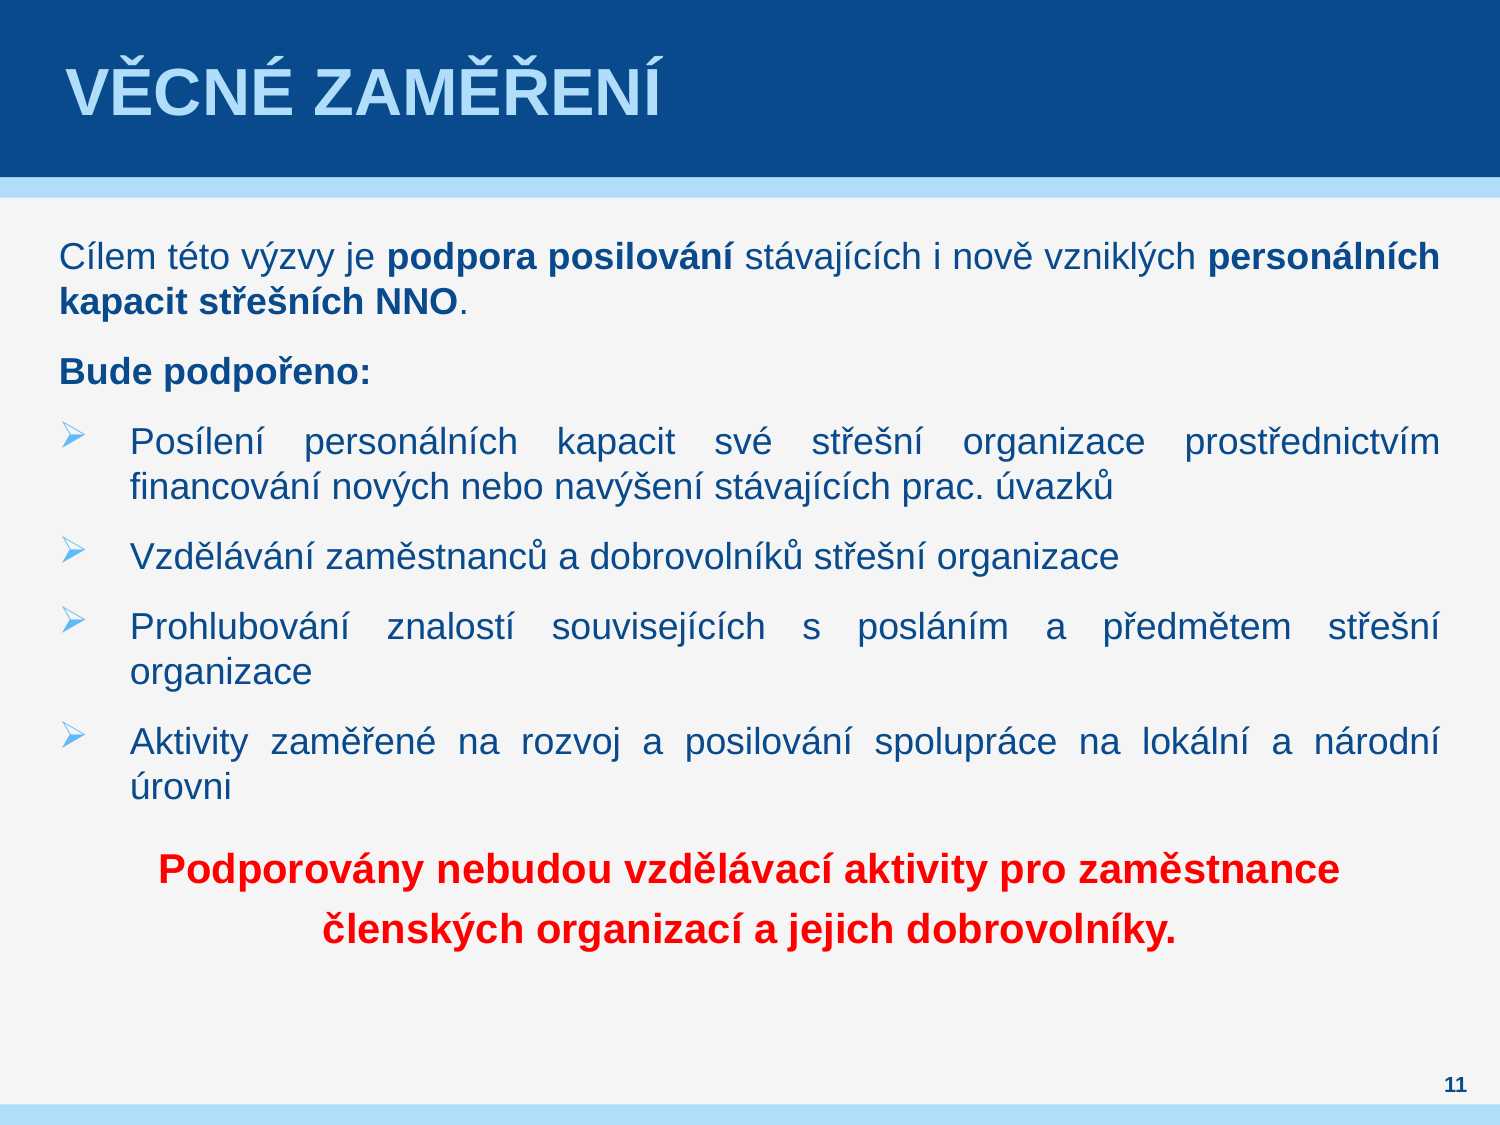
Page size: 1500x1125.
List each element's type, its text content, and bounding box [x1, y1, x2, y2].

slide_number 11 [1417, 1068, 1495, 1099]
list Cílem této výzvy je podpora posilování stávajících i nově vzniklých personálních kapacit střešních NNO. Bude podpořeno: Posílení personálních kapacit své střešní organizace prostřednictvím financování nových nebo navýšení stávajících prac. úvazků Vzdělávání zaměstnanců a dobrovolníků střešní organizace Prohlubování znalostí souvisejících s posláním a předmětem střešní organizace Aktivity zaměřené na rozvoj a posilování spolupráce na lokální a národní úrovni Podporovány nebudou vzdělávací aktivity pro zaměstnance členských organizací a jejich dobrovolníky. [59, 231, 1441, 1099]
title Věcné zaměření [59, 0, 1441, 178]
